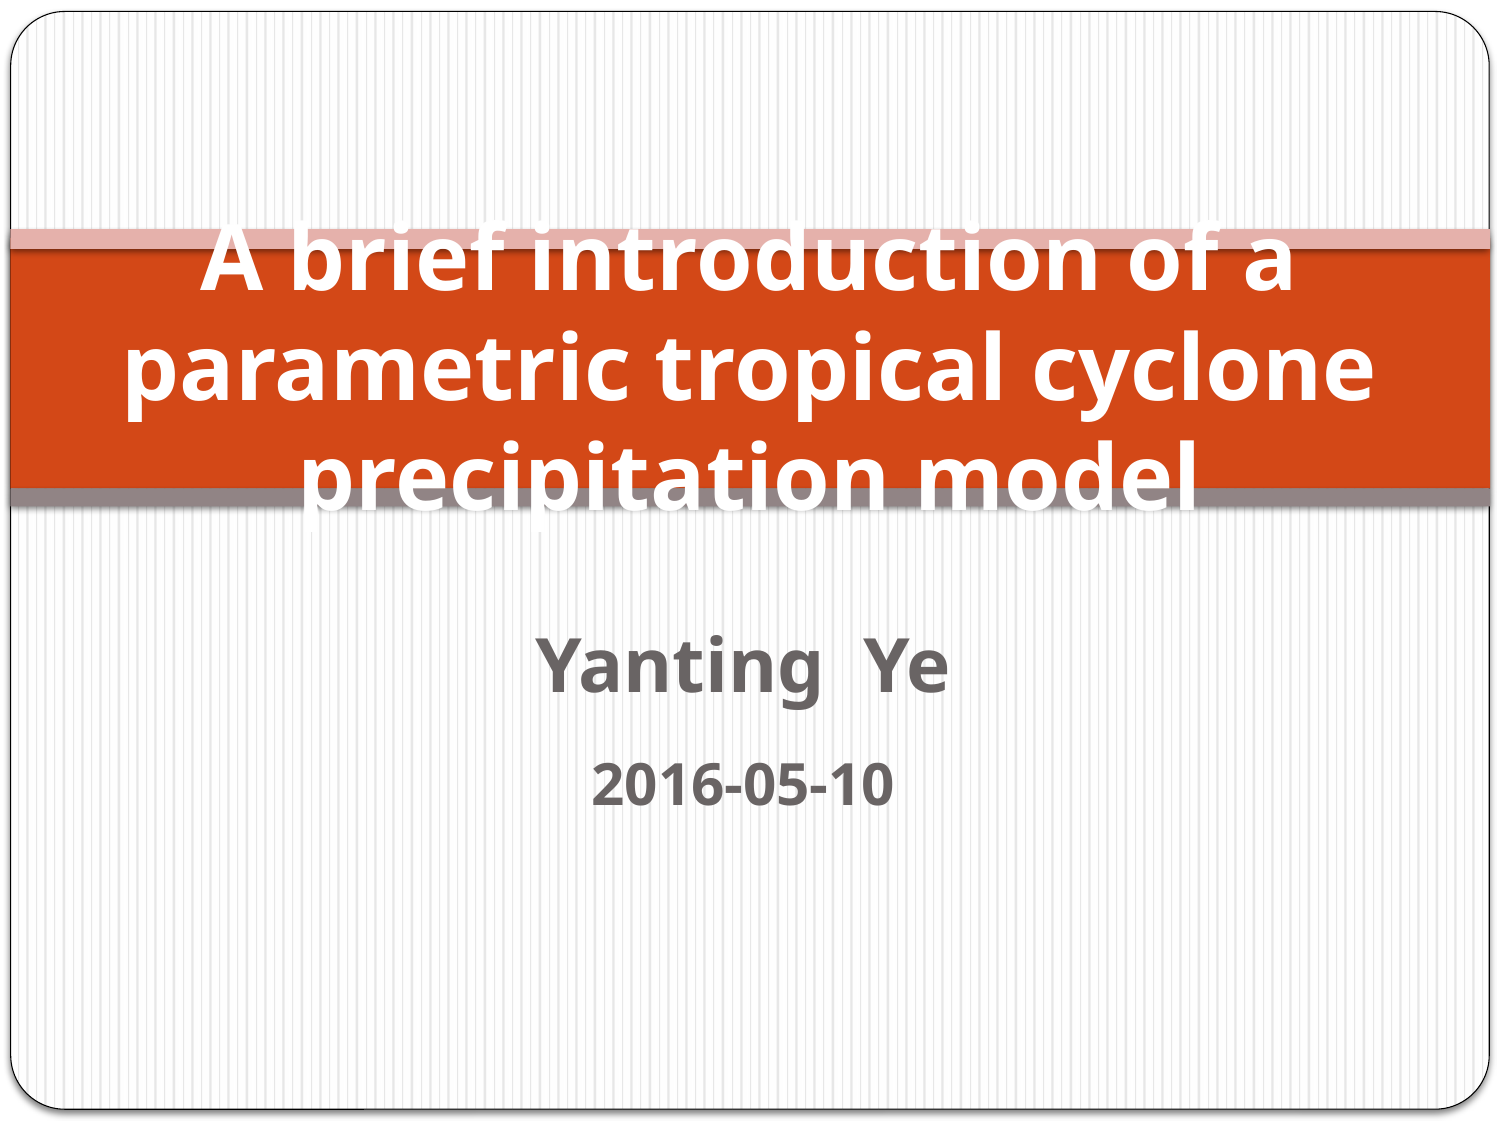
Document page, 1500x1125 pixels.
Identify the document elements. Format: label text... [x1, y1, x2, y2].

title A brief introduction of a parametric tropical cyclone precipitation model [0, 247, 1500, 489]
subtitle Yanting Ye 2016-05-10 [218, 609, 1269, 873]
